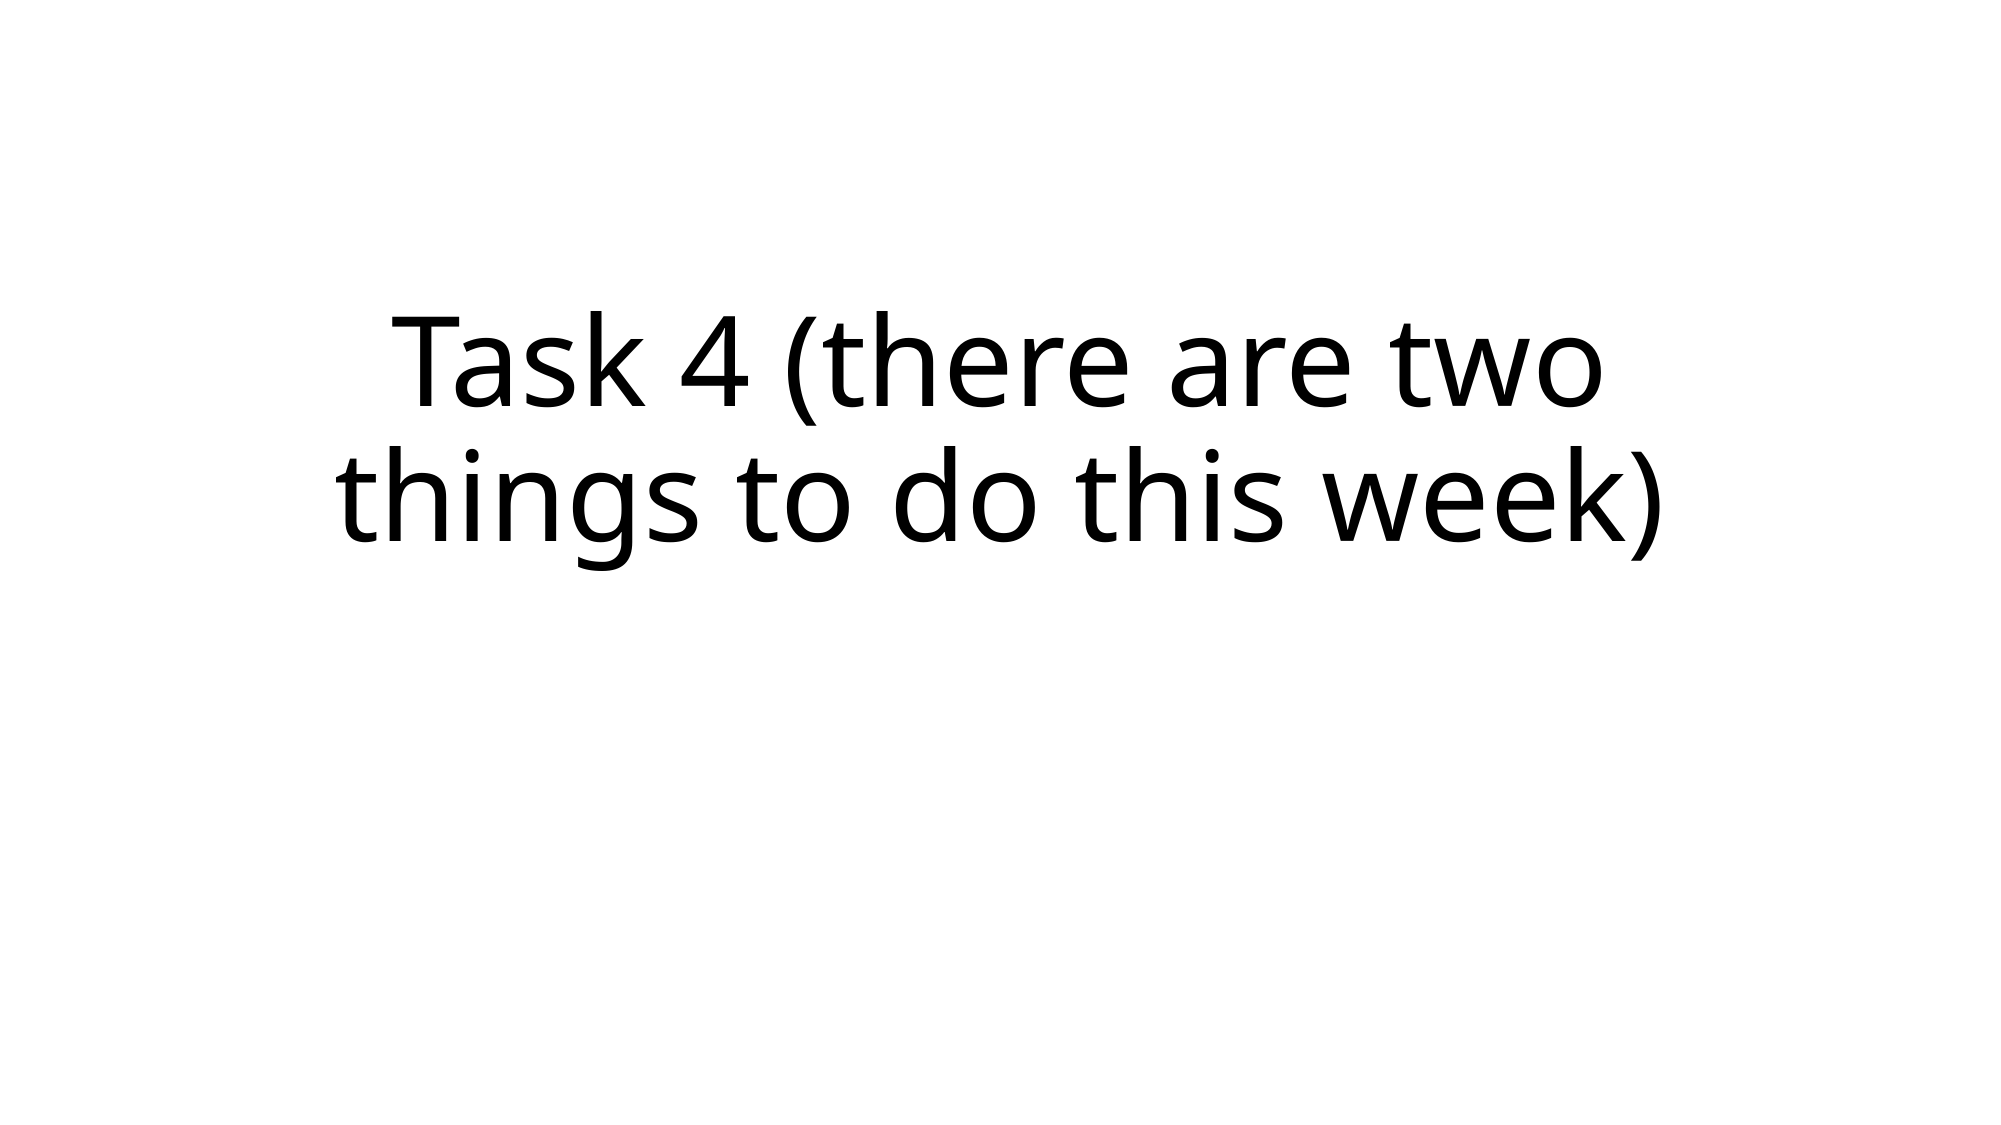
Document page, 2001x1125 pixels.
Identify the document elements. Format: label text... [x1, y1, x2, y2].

title Task 4 (there are two things to do this week) [249, 184, 1750, 576]
